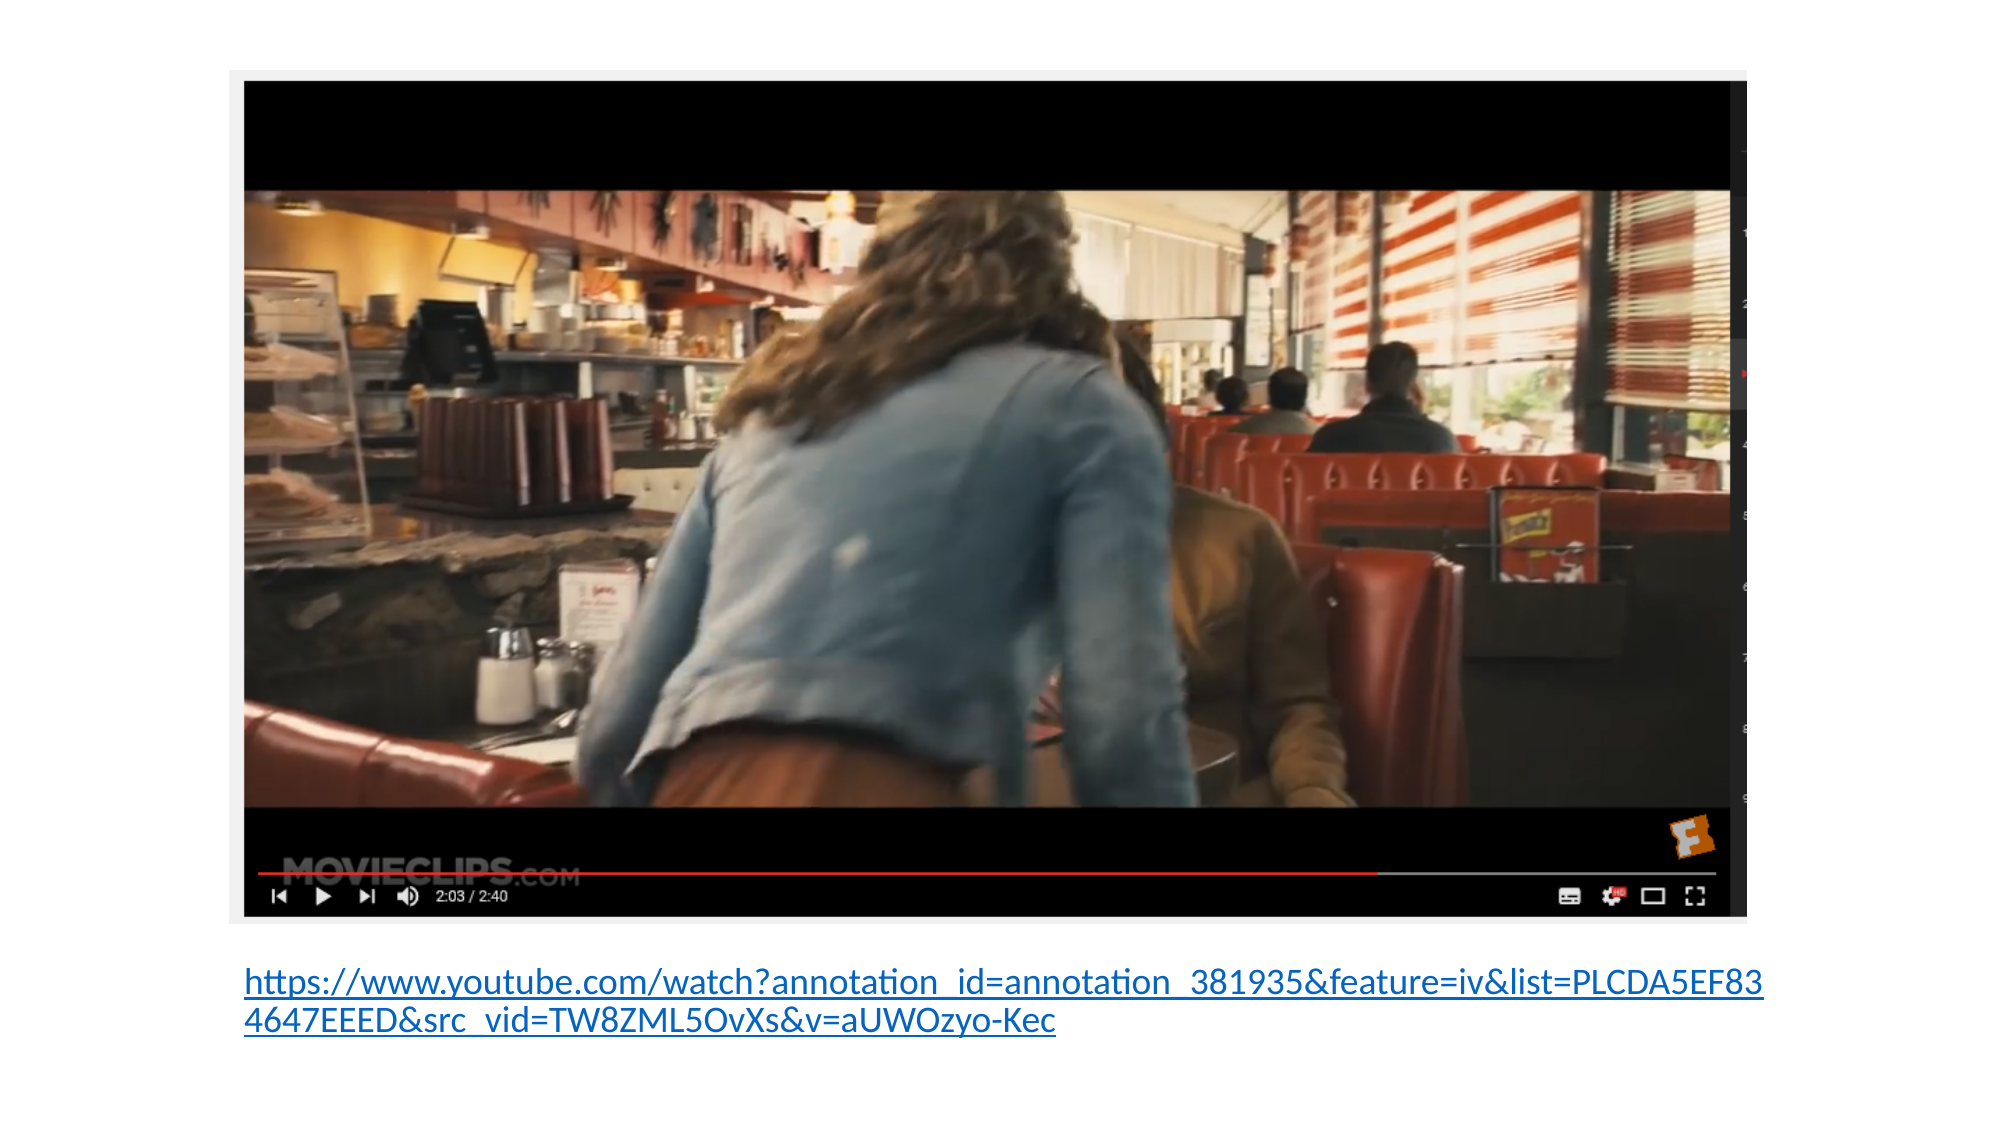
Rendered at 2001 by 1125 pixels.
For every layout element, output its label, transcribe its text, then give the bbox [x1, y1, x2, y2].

picture [229, 70, 1747, 924]
text_box https://www.youtube.com/watch?annotation_id=annotation_381935&feature=iv&list=PLCDA5EF834647EEED&src_vid=TW8ZML5OvXs&v=aUWOzyo-Kec [229, 949, 1786, 1055]
